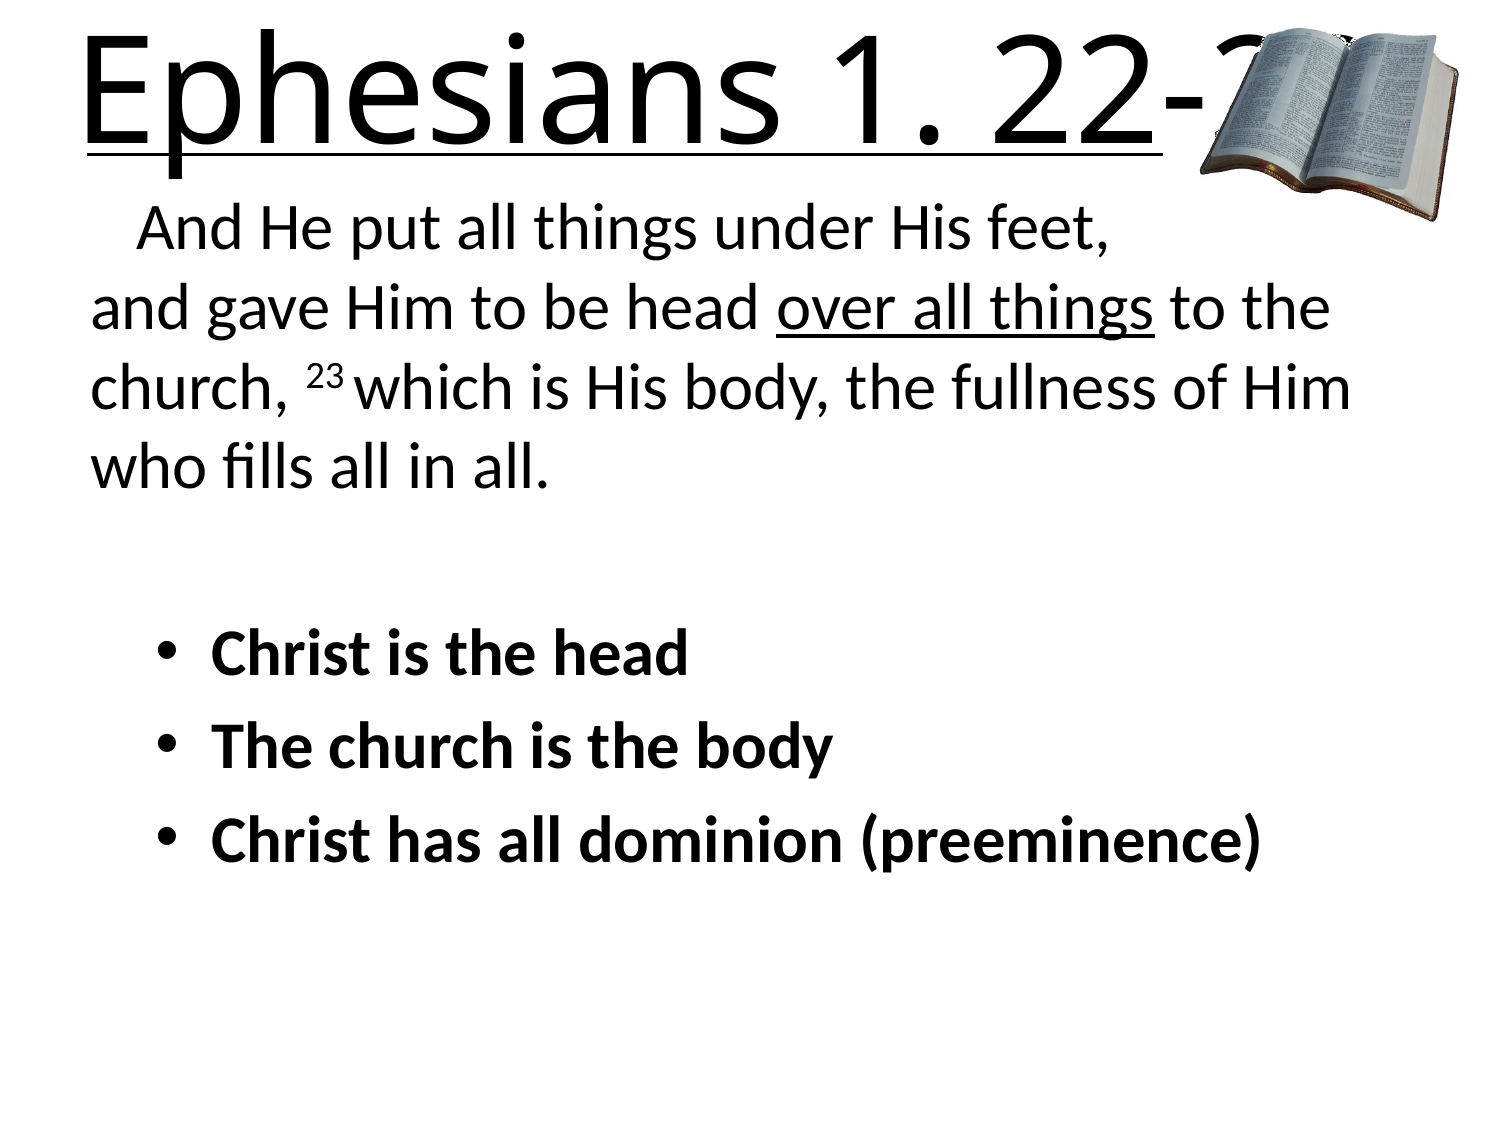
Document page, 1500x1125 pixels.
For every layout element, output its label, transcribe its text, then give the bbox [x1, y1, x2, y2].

list And He put all things under His feet, and gave Him to be head over all things to the church, 23 which is His body, the fullness of Him who fills all in all. Christ is the head The church is the body Christ has all dominion (preeminence) [75, 174, 1425, 1063]
title Ephesians 1. 22-23 [58, 18, 1408, 149]
picture [1196, 24, 1461, 226]
